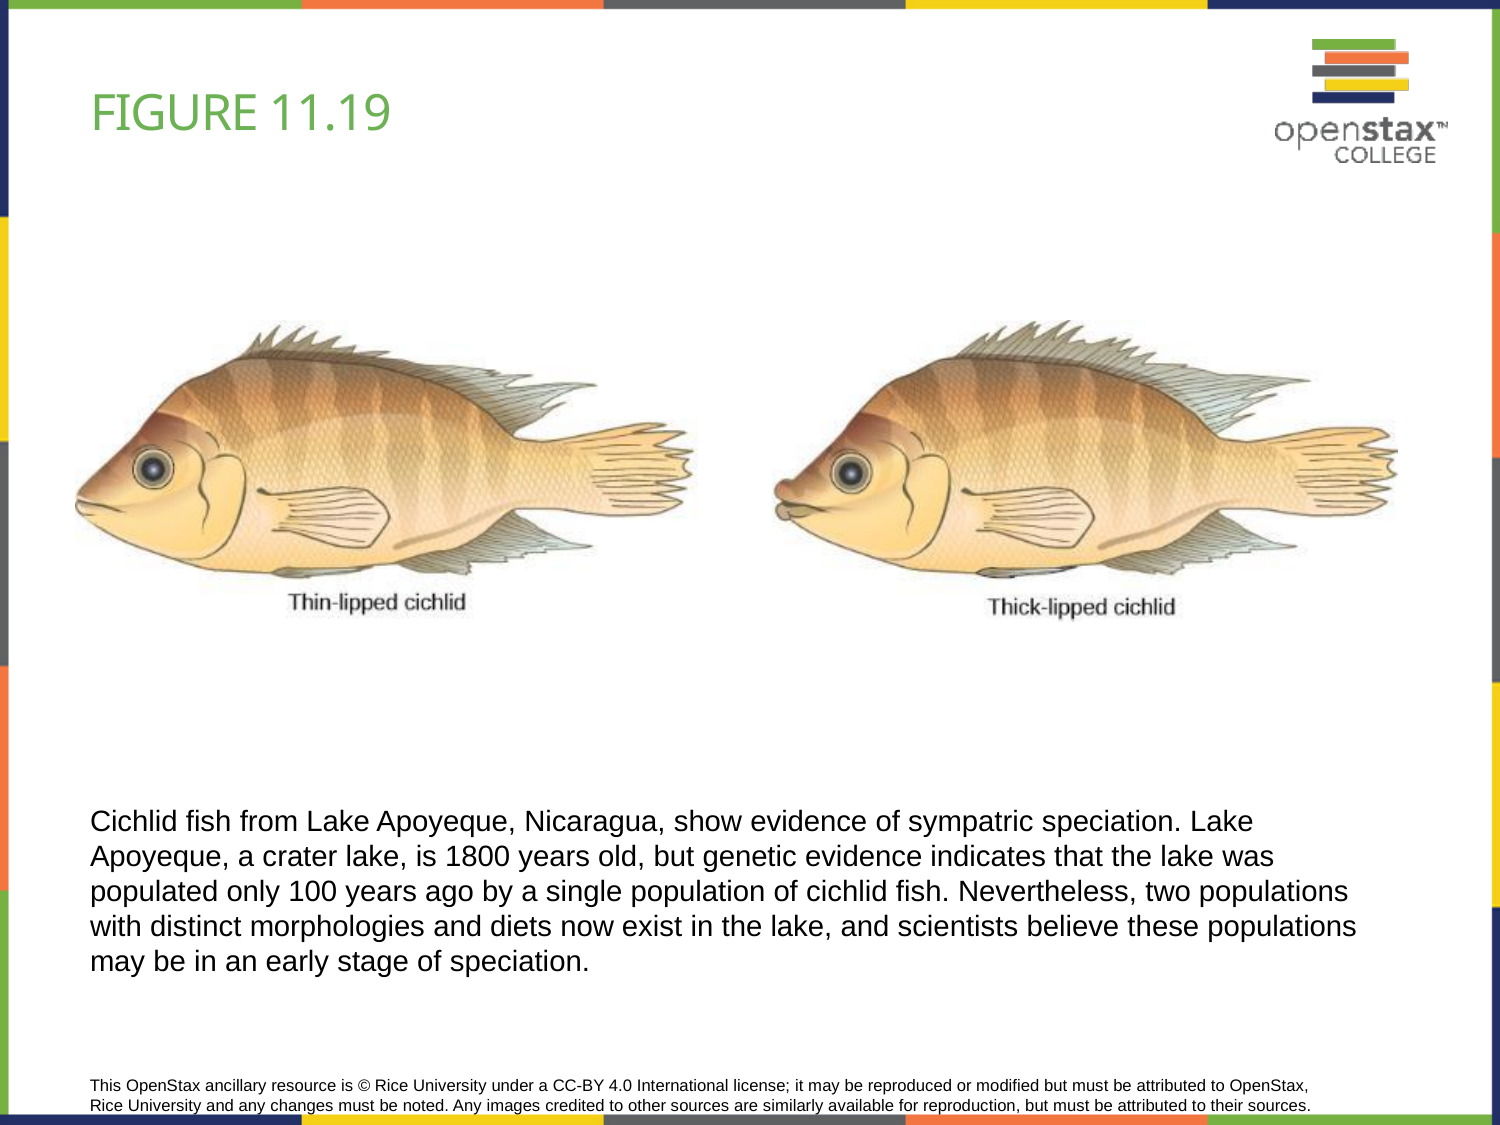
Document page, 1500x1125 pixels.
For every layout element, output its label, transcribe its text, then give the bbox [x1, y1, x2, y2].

picture [0, 0, 1500, 1125]
text_box This OpenStax ancillary resource is © Rice University under a CC-BY 4.0 International license; it may be reproduced or modified but must be attributed to OpenStax, Rice University and any changes must be noted. Any images credited to other sources are similarly available for reproduction, but must be attributed to their sources. [75, 1067, 1336, 1114]
list Cichlid fish from Lake Apoyeque, Nicaragua, show evidence of sympatric speciation. Lake Apoyeque, a crater lake, is 1800 years old, but genetic evidence indicates that the lake was populated only 100 years ago by a single population of cichlid fish. Nevertheless, two populations with distinct morphologies and diets now exist in the lake, and scientists believe these populations may be in an early stage of speciation. [75, 794, 1398, 986]
title Figure 11.19 [75, 39, 1274, 148]
